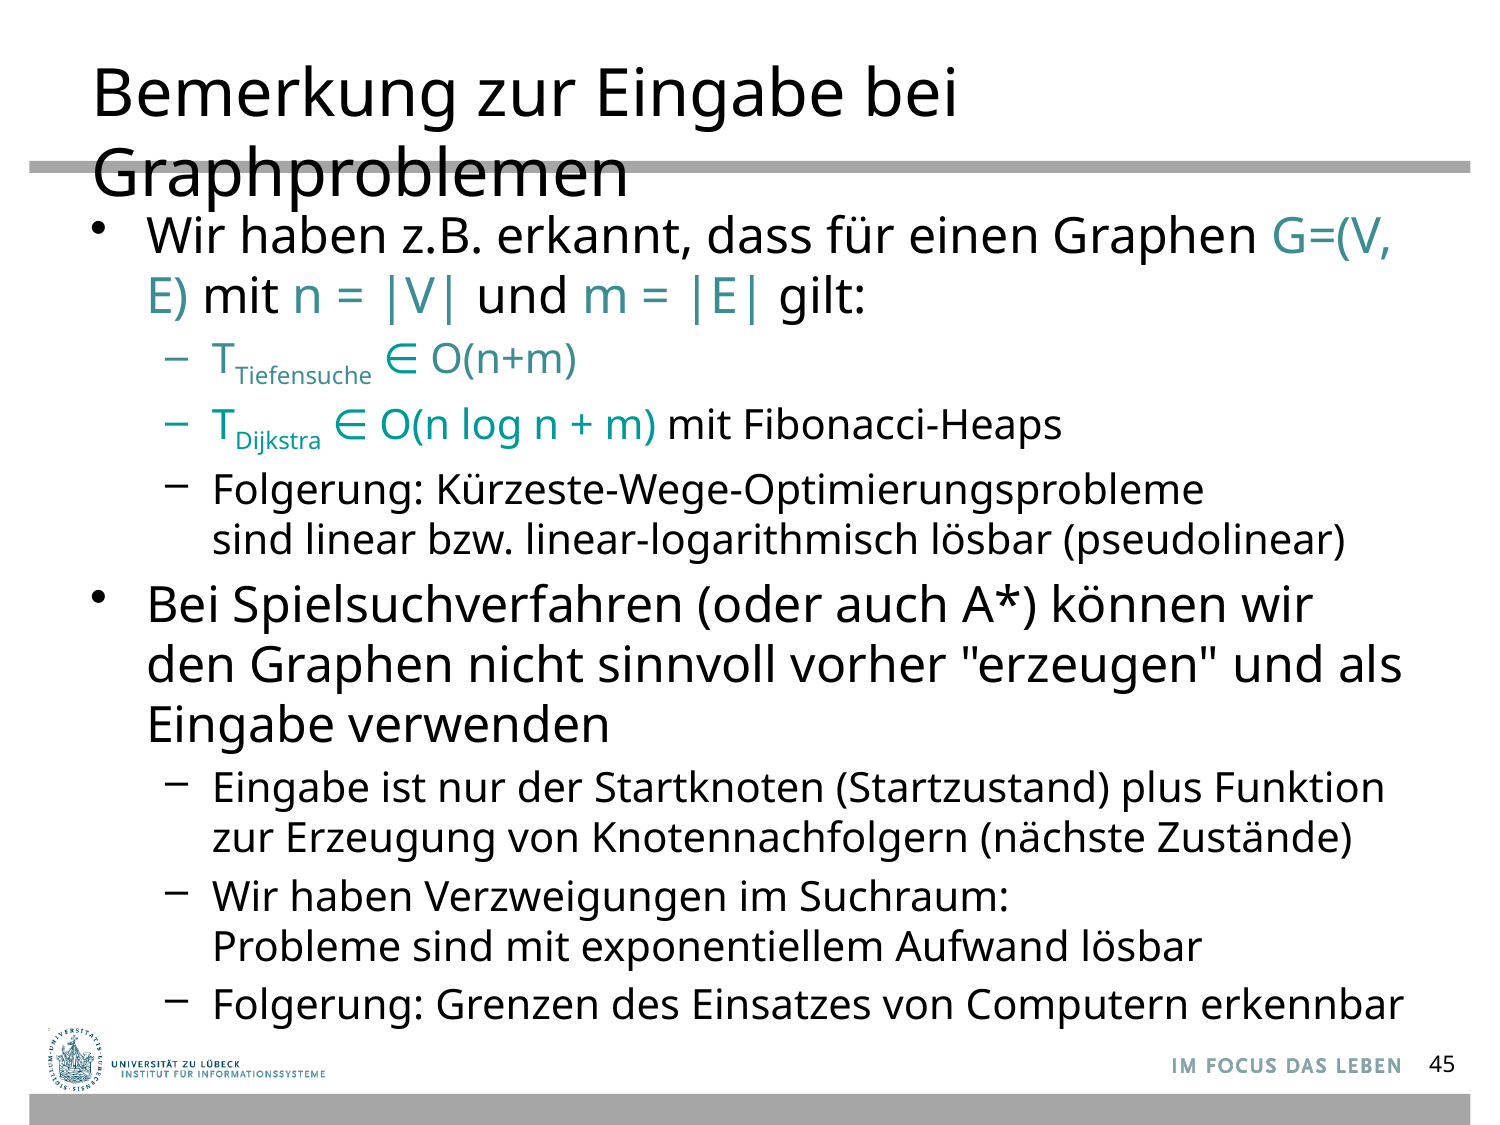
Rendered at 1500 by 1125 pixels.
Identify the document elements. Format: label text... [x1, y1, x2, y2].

slide_number 45 [1305, 1050, 1471, 1083]
picture [1173, 1058, 1305, 1073]
list Wir haben z.B. erkannt, dass für einen Graphen G=(V, E) mit n = |V| und m = |E| gilt: TTiefensuche ∈ O(n+m) TDijkstra ∈ O(n log n + m) mit Fibonacci-Heaps Folgerung: Kürzeste-Wege-Optimierungsprobleme sind linear bzw. linear-logarithmisch lösbar (pseudolinear) Bei Spielsuchverfahren (oder auch A*) können wir den Graphen nicht sinnvoll vorher "erzeugen" und als Eingabe verwenden Eingabe ist nur der Startknoten (Startzustand) plus Funktion zur Erzeugung von Knotennachfolgern (nächste Zustände) Wir haben Verzweigungen im Suchraum: Probleme sind mit exponentiellem Aufwand lösbar Folgerung: Grenzen des Einsatzes von Computern erkennbar [75, 196, 1425, 1050]
title Bemerkung zur Eingabe bei Graphproblemen [76, 42, 1427, 126]
